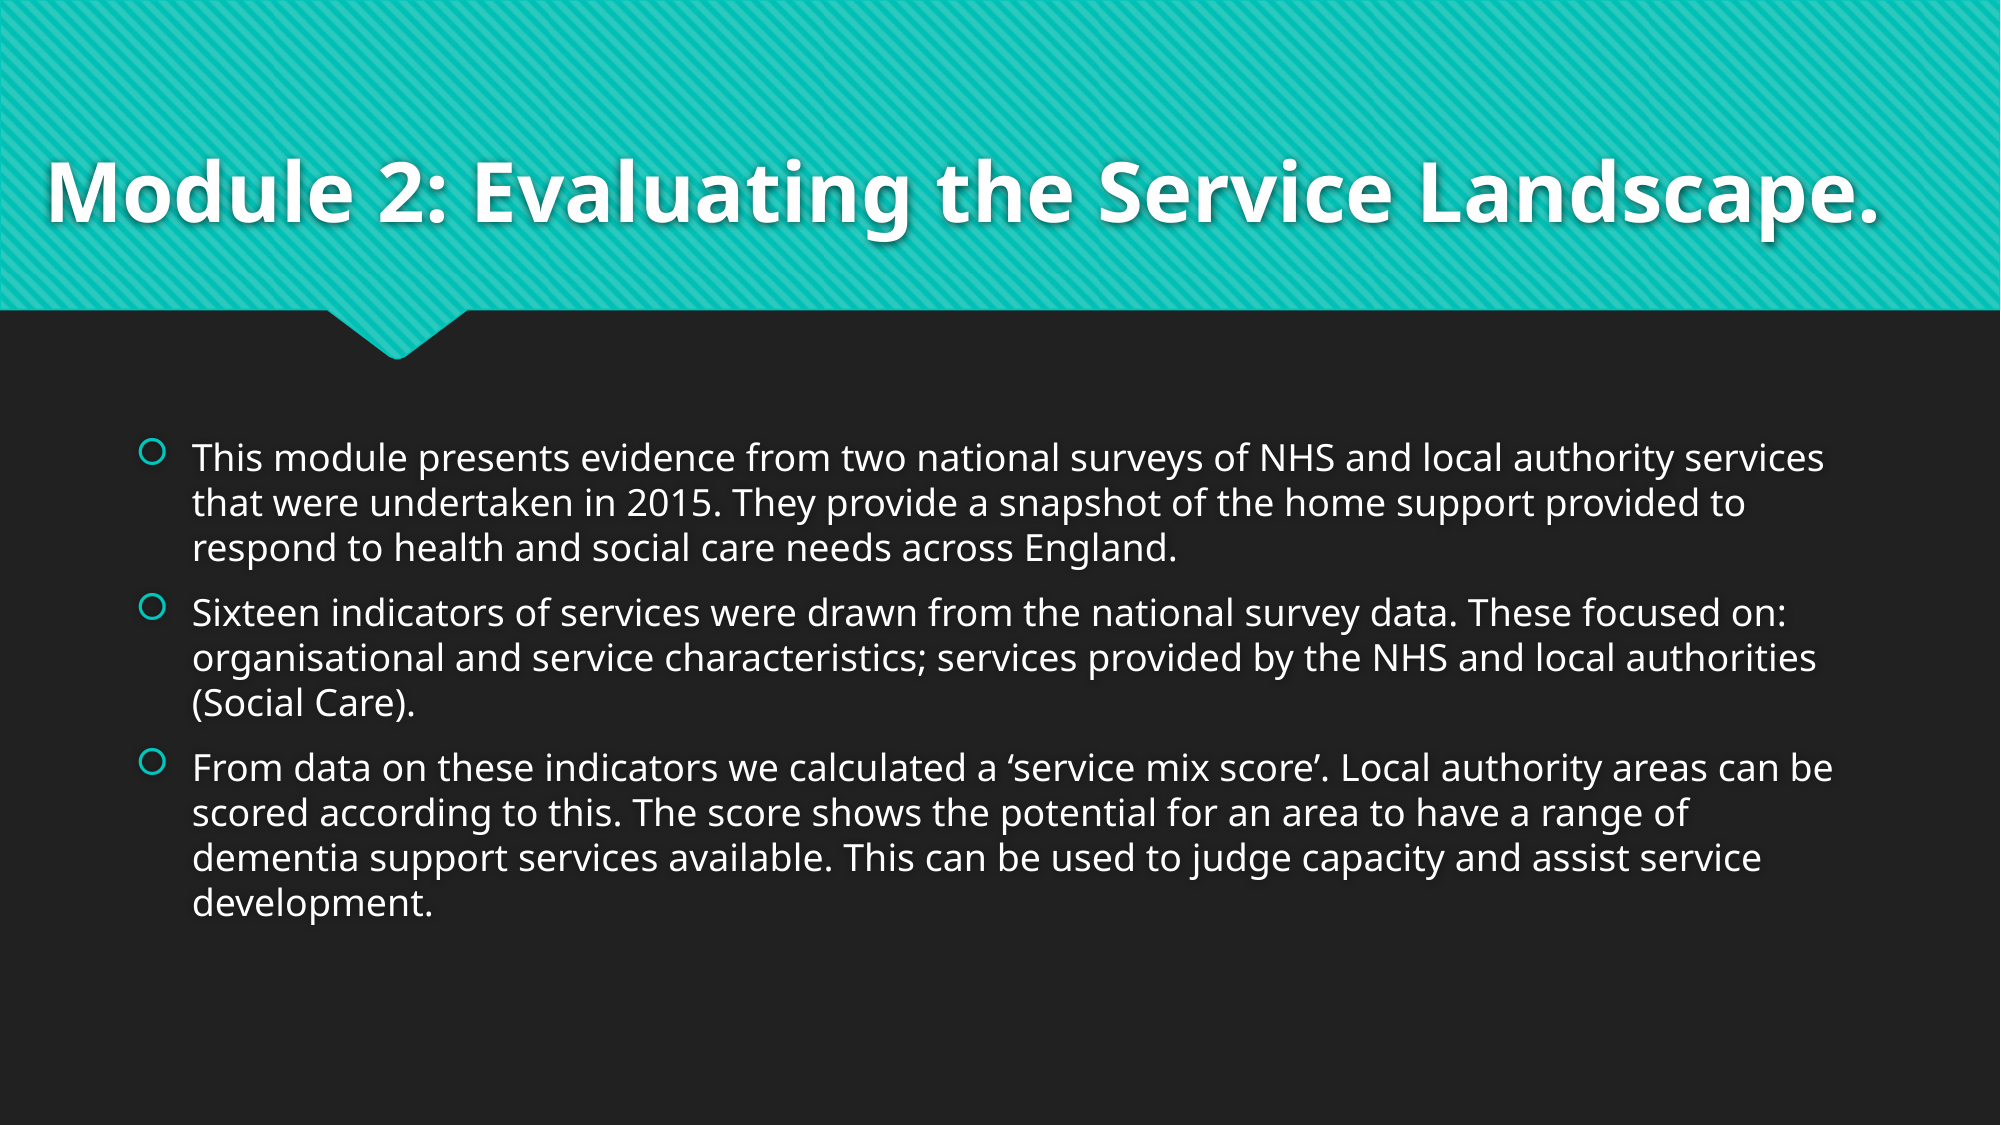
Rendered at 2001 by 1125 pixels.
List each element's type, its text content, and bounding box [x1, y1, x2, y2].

list This module presents evidence from two national surveys of NHS and local authority services that were undertaken in 2015. They provide a snapshot of the home support provided to respond to health and social care needs across England. Sixteen indicators of services were drawn from the national survey data. These focused on: organisational and service characteristics; services provided by the NHS and local authorities (Social Care). From data on these indicators we calculated a ‘service mix score’. Local authority areas can be scored according to this. The score shows the potential for an area to have a range of dementia support services available. This can be used to judge capacity and assist service development. [120, 413, 1852, 1011]
title Module 2: Evaluating the Service Landscape. [29, 82, 1923, 247]
